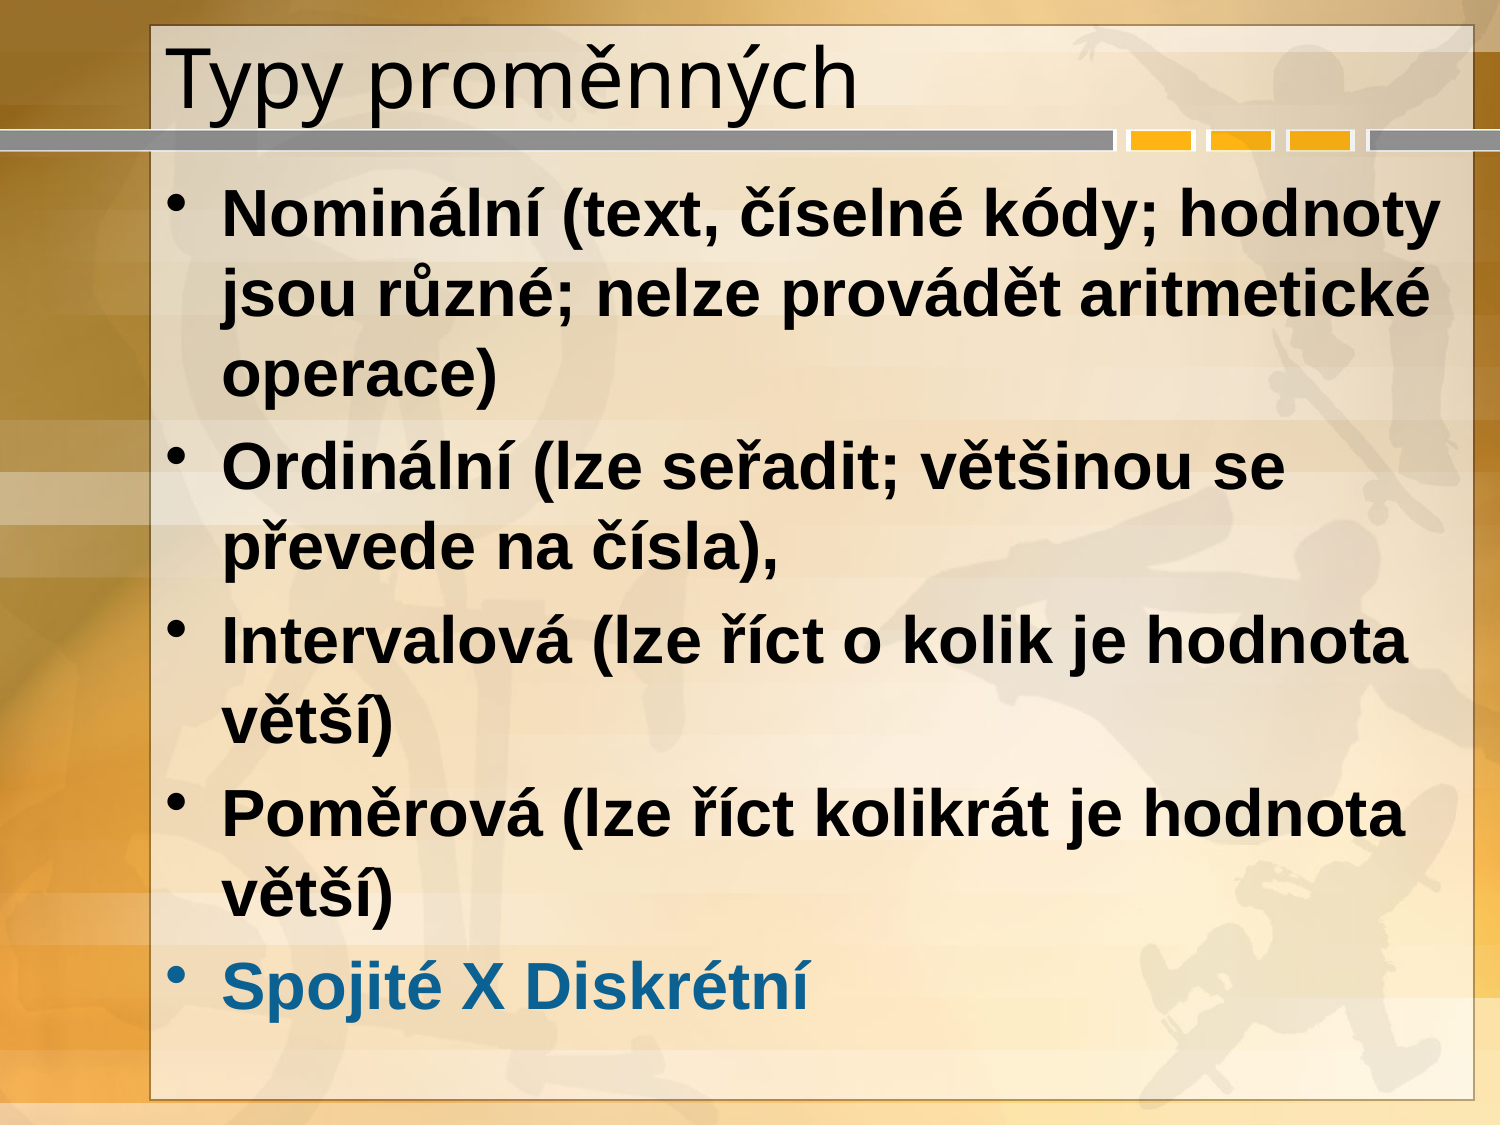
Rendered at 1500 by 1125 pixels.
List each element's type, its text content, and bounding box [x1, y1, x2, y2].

picture [0, 0, 1500, 1125]
title Typy proměnných [150, 0, 1463, 150]
list Nominální (text, číselné kódy; hodnoty jsou různé; nelze provádět aritmetické operace) Ordinální (lze seřadit; většinou se převede na čísla), Intervalová (lze říct o kolik je hodnota větší) Poměrová (lze říct kolikrát je hodnota větší) Spojité X Diskrétní [150, 162, 1463, 1050]
